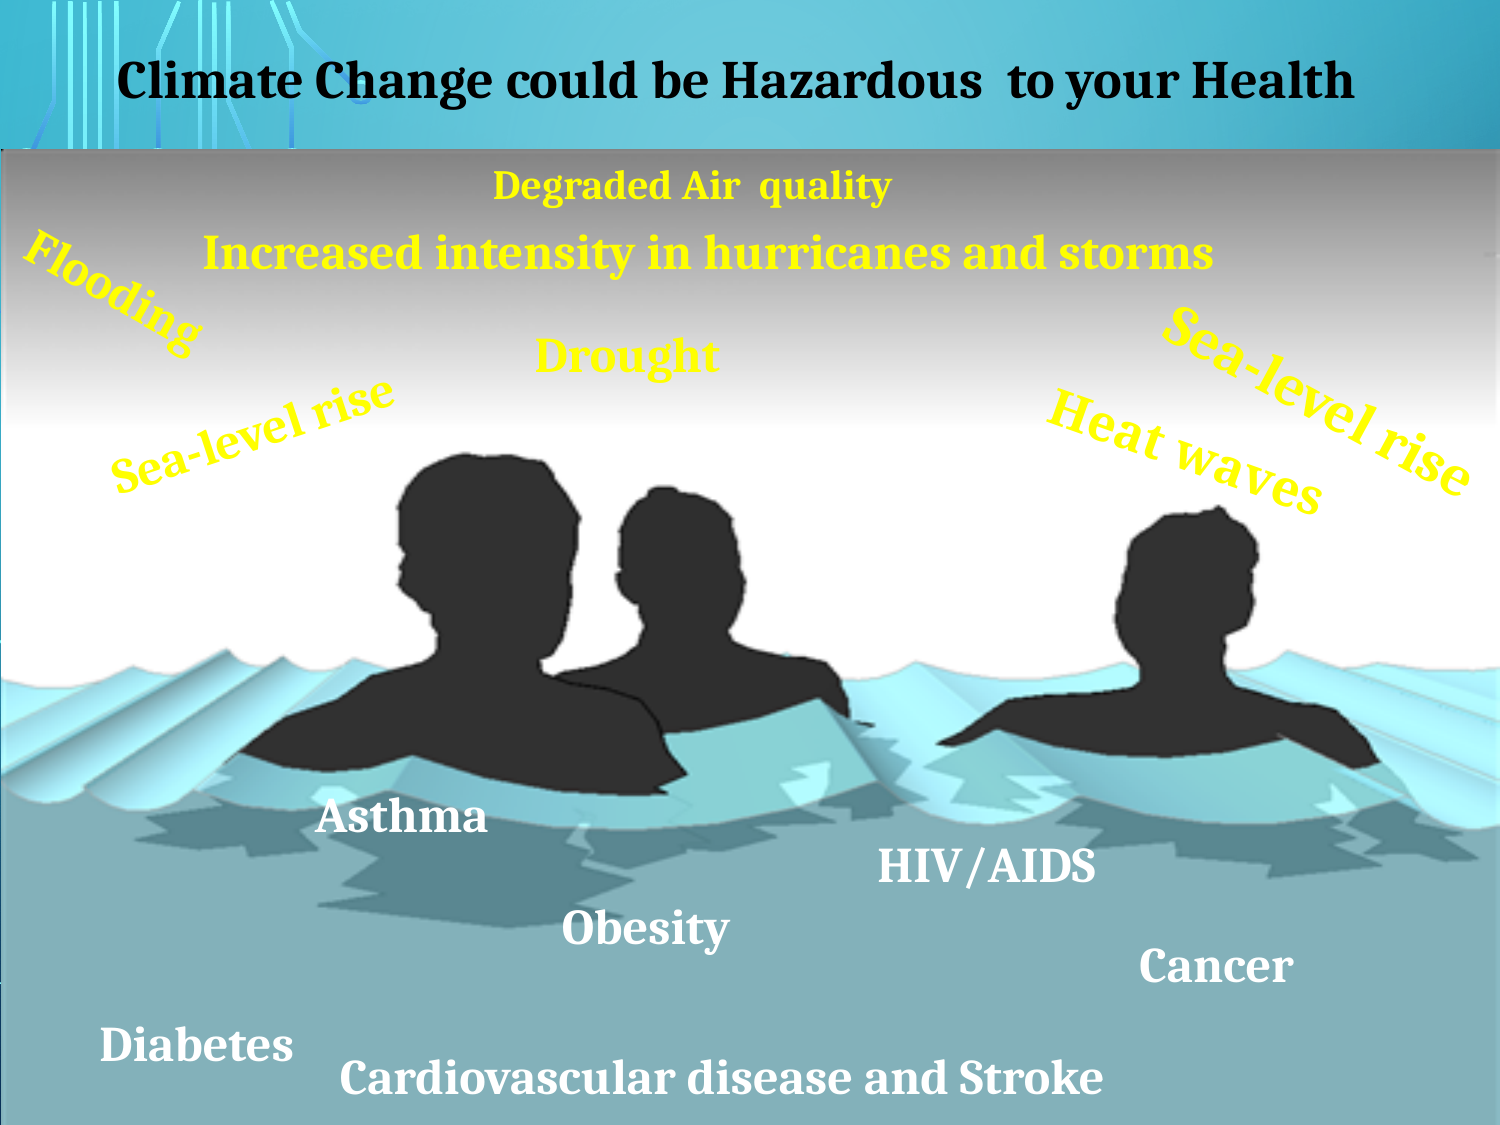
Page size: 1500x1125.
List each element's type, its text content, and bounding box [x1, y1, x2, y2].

text_box Climate Change could be Hazardous to your Health [24, 37, 1450, 118]
picture [1, 149, 1500, 1125]
